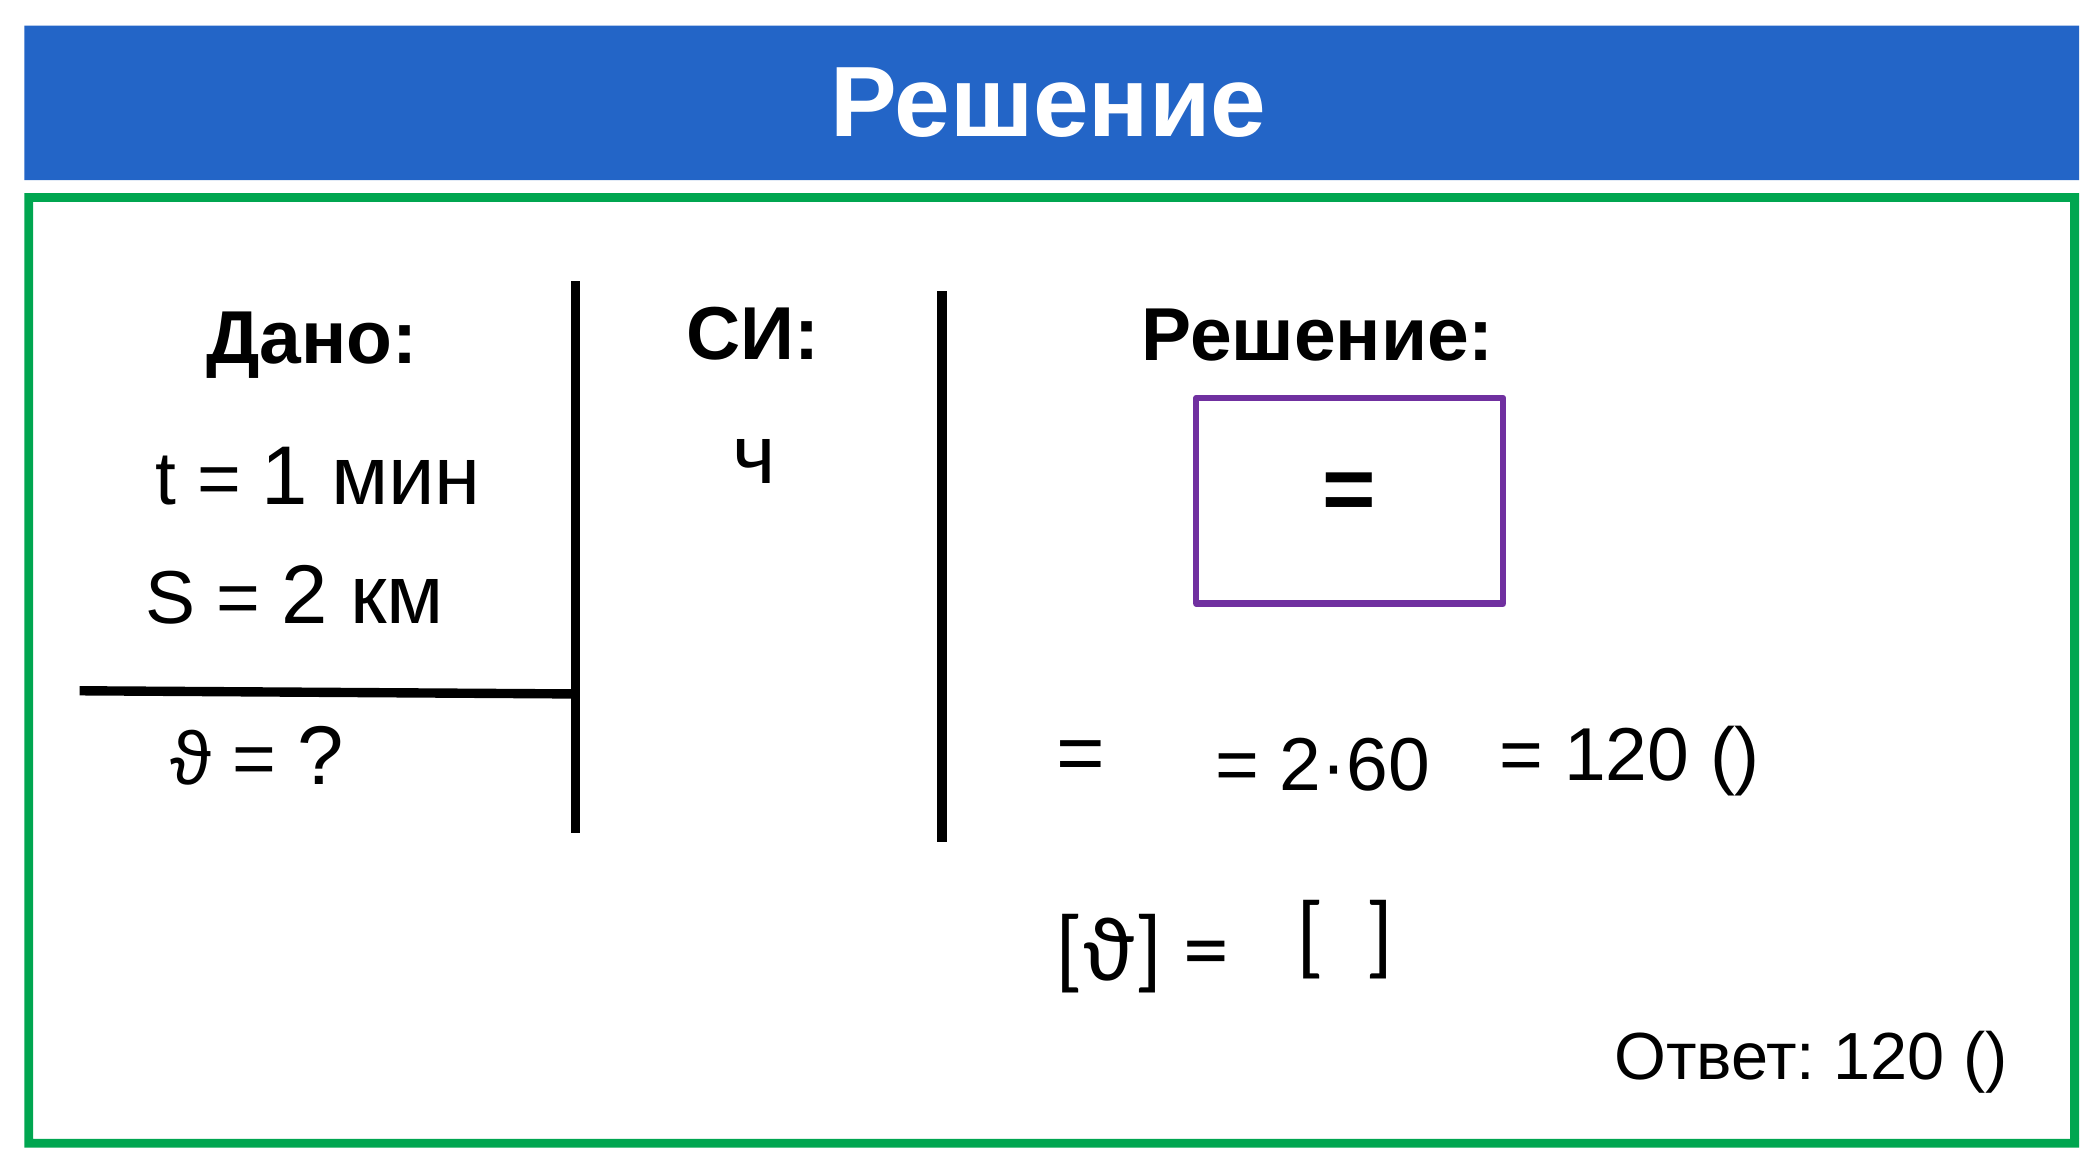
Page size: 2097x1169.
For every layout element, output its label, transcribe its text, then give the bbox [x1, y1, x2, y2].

text_box Решение [109, 36, 1988, 157]
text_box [79, 690, 571, 695]
text_box ϑ = ? [156, 704, 359, 809]
text_box Решение: [1127, 278, 1510, 384]
text_box S = 2 км [130, 532, 460, 648]
text_box [ϑ] = [1040, 881, 1245, 1007]
text_box [1194, 396, 1505, 606]
text_box Дано: [191, 281, 433, 387]
text_box = 2·60 [1179, 708, 1445, 814]
text_box t = 1 мин [140, 413, 496, 529]
text_box СИ: [671, 277, 835, 383]
